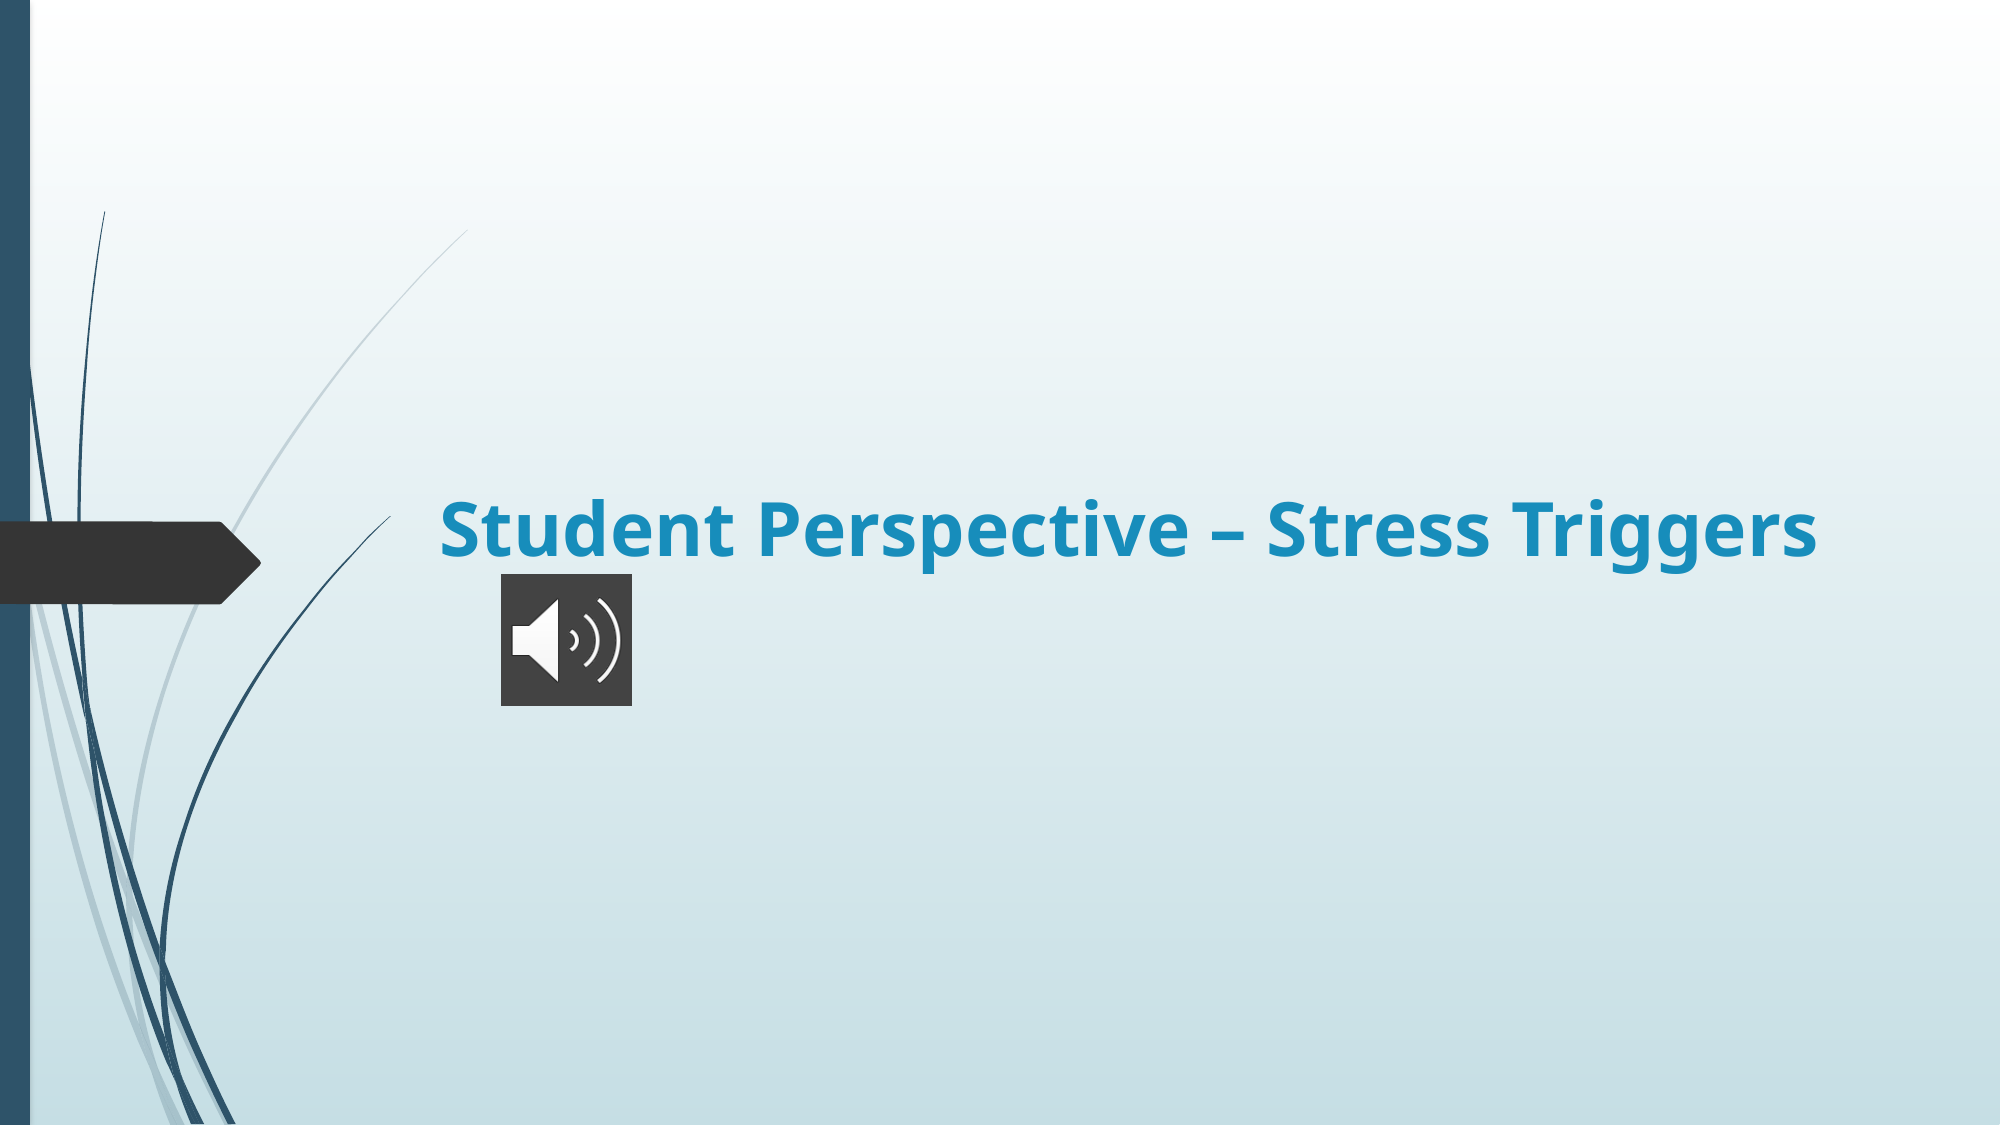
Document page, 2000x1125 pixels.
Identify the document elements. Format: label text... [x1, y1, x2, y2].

picture [499, 573, 634, 708]
title Student Perspective – Stress Triggers [424, 337, 1887, 579]
